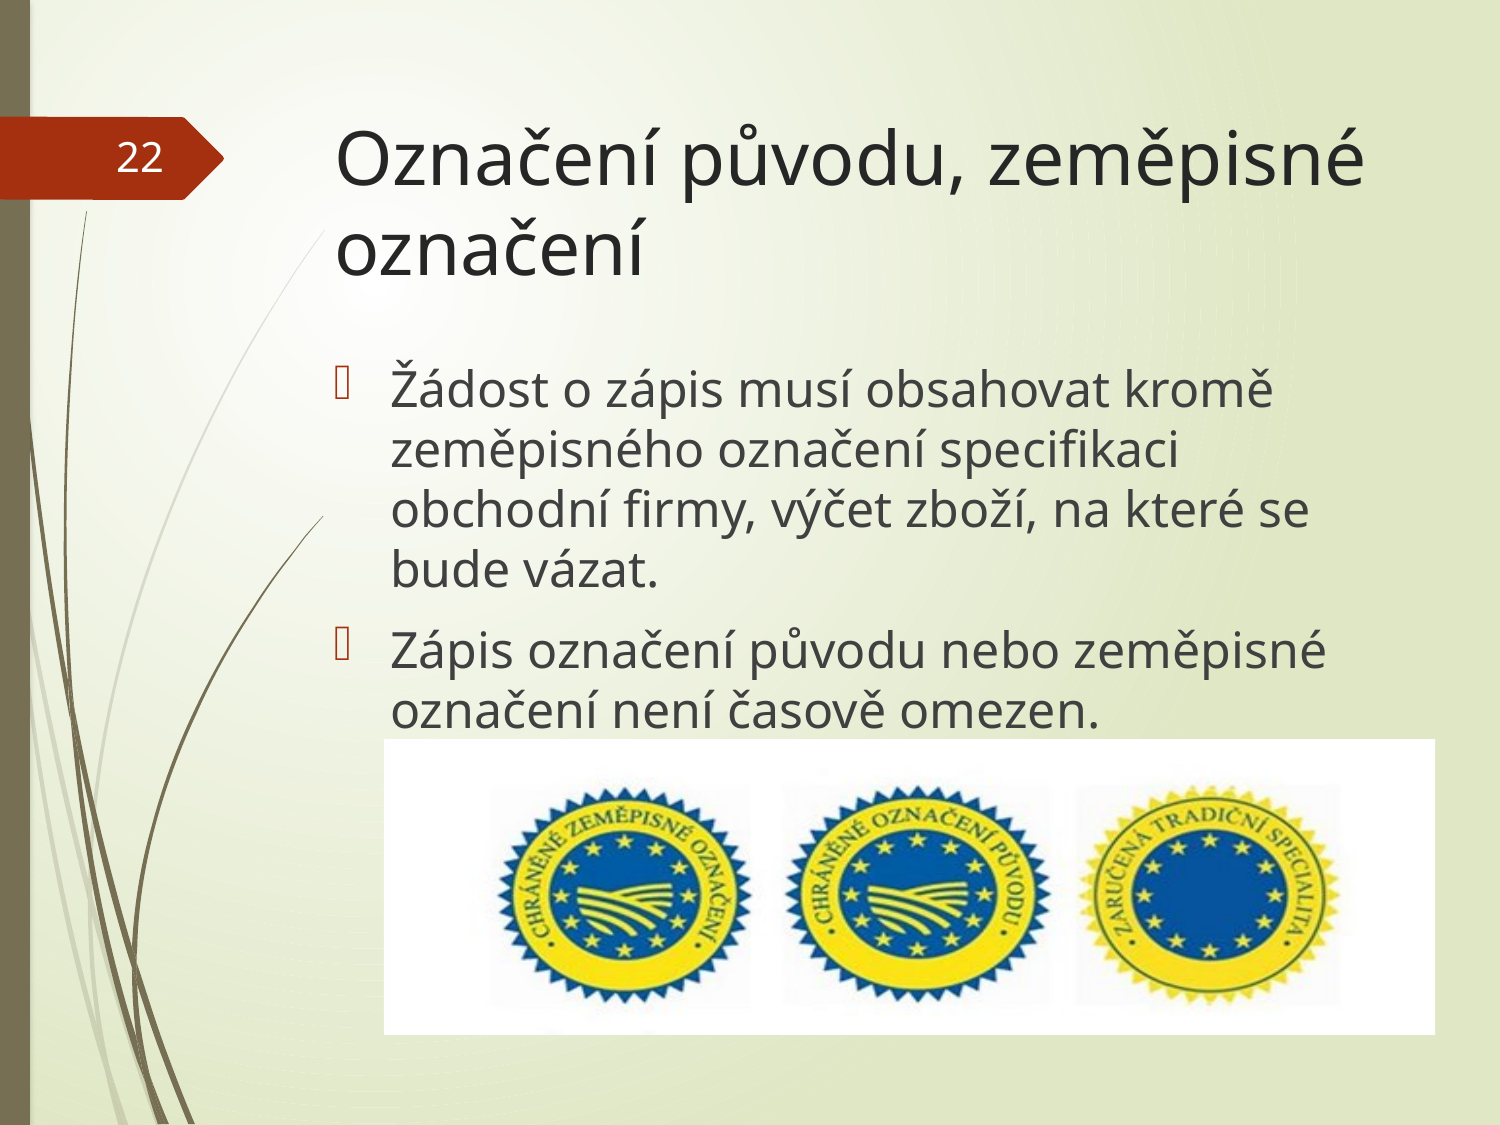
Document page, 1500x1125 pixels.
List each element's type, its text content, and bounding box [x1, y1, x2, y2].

slide_number 22 [83, 129, 180, 190]
picture [383, 739, 1436, 1036]
title Označení původu, zeměpisné označení [319, 102, 1400, 313]
list Žádost o zápis musí obsahovat kromě zeměpisného označení specifikaci obchodní firmy, výčet zboží, na které se bude vázat. Zápis označení původu nebo zeměpisné označení není časově omezen. [318, 350, 1400, 970]
